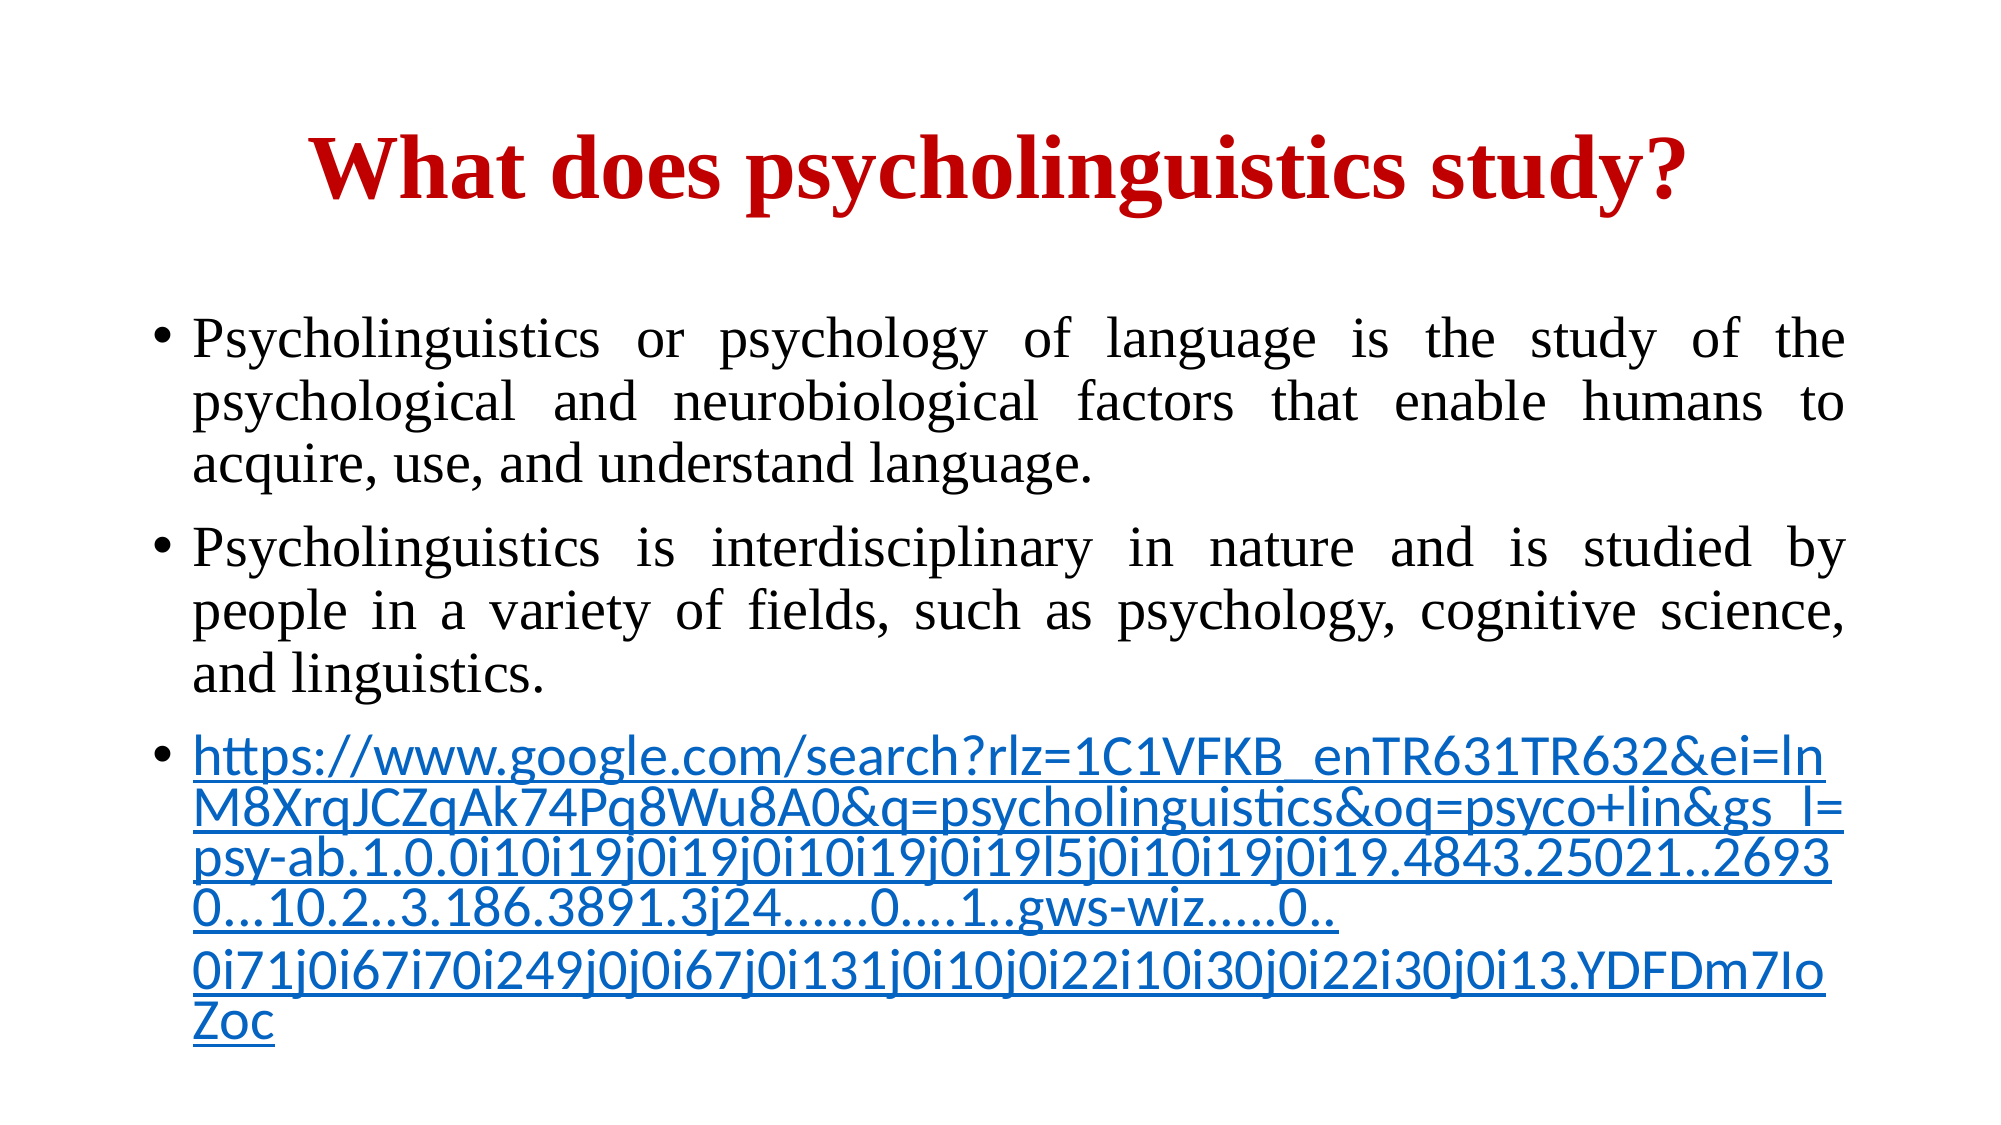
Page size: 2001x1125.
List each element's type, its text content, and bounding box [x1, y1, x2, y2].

list Psycholinguistics or psychology of language is the study of the psychological and neurobiological factors that enable humans to acquire, use, and understand language. Psycholinguistics is interdisciplinary in nature and is studied by people in a variety of fields, such as psychology, cognitive science, and linguistics. https://www.google.com/search?rlz=1C1VFKB_enTR631TR632&ei=lnM8XrqJCZqAk74Pq8Wu8A0&q=psycholinguistics&oq=psyco+lin&gs_l=psy-ab.1.0.0i10i19j0i19j0i10i19j0i19l5j0i10i19j0i19.4843.25021..26930...10.2..3.186.3891.3j24......0....1..gws-wiz.....0..0i71j0i67i70i249j0j0i67j0i131j0i10j0i22i10i30j0i22i30j0i13.YDFDm7IoZoc [137, 299, 1863, 1014]
title What does psycholinguistics study? [137, 59, 1863, 278]
